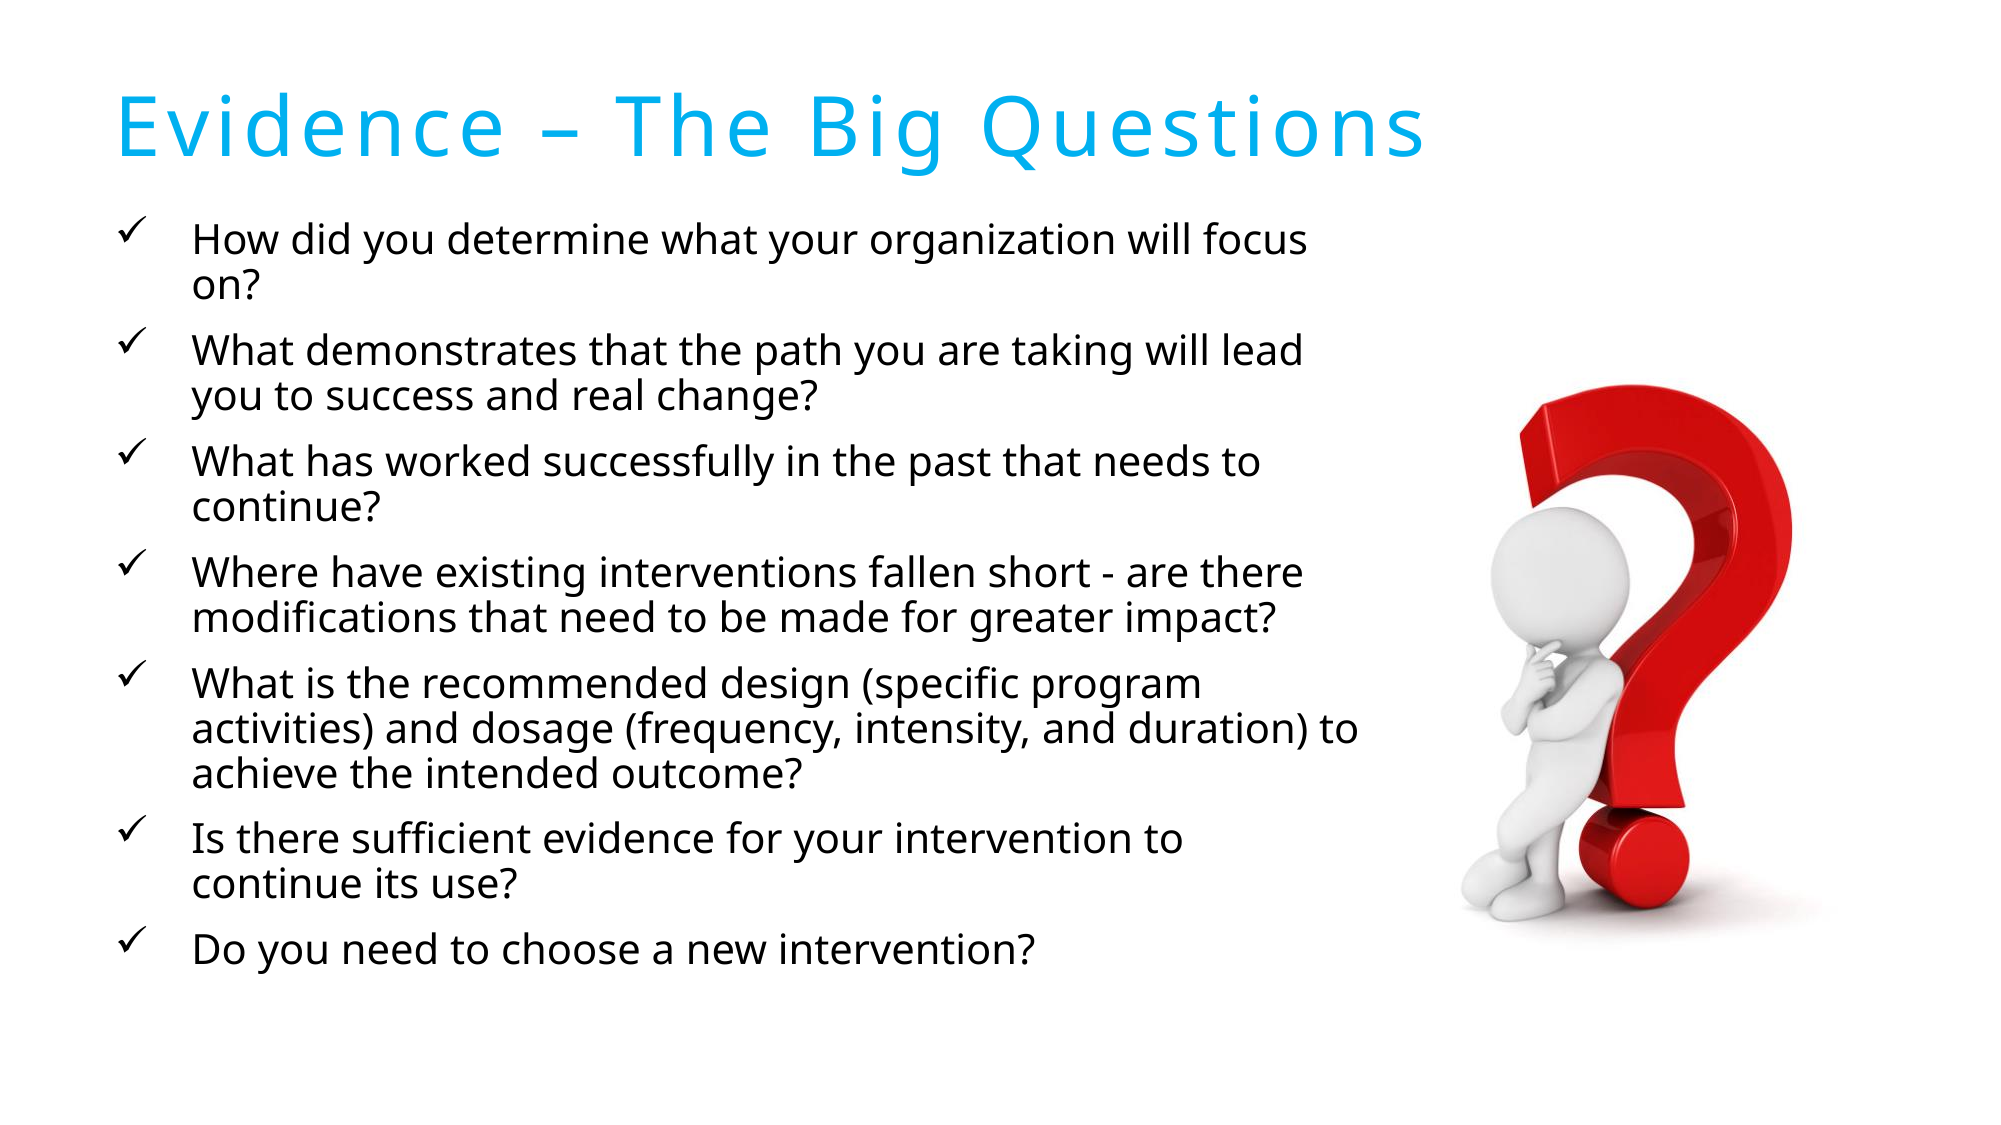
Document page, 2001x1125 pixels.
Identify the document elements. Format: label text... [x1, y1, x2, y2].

list How did you determine what your organization will focus on? What demonstrates that the path you are taking will lead you to success and real change? What has worked successfully in the past that needs to continue? Where have existing interventions fallen short - are there modifications that need to be made for greater impact? What is the recommended design (specific program activities) and dosage (frequency, intensity, and duration) to achieve the intended outcome? Is there sufficient evidence for your intervention to continue its use? Do you need to choose a new intervention? [99, 211, 1375, 944]
title Evidence – The Big Questions [99, 76, 1863, 183]
picture [1374, 346, 1868, 972]
